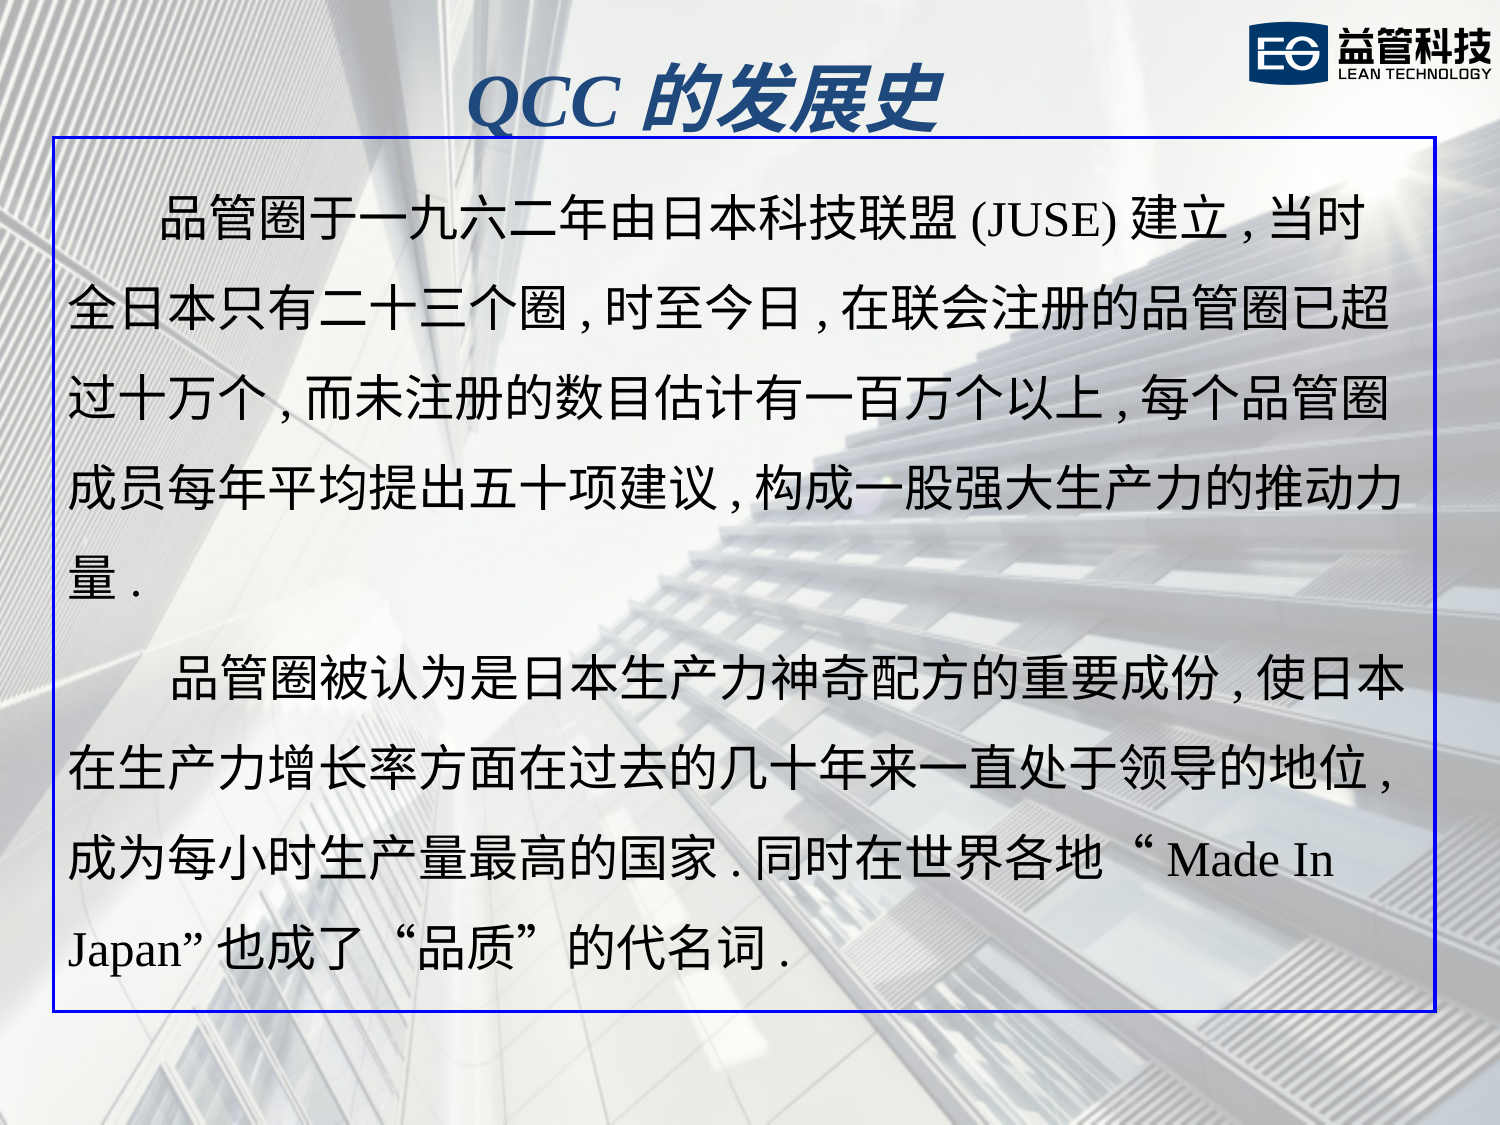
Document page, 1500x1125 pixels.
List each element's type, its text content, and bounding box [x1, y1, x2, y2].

picture [0, 0, 1500, 1125]
text_box [53, 137, 1436, 1012]
text_box 品管圈于一九六二年由日本科技联盟(JUSE)建立,当时全日本只有二十三个圈,时至今日,在联会注册的品管圈已超过十万个,而未注册的数目估计有一百万个以上,每个品管圈成员每年平均提出五十项建议,构成一股强大生产力的推动力量. 品管圈被认为是日本生产力神奇配方的重要成份,使日本在生产力增长率方面在过去的几十年来一直处于领导的地位,成为每小时生产量最高的国家.同时在世界各地“Made In Japan”也成了“品质”的代名词. [53, 148, 1424, 984]
text_box QCC的发展史 [383, 66, 1022, 127]
